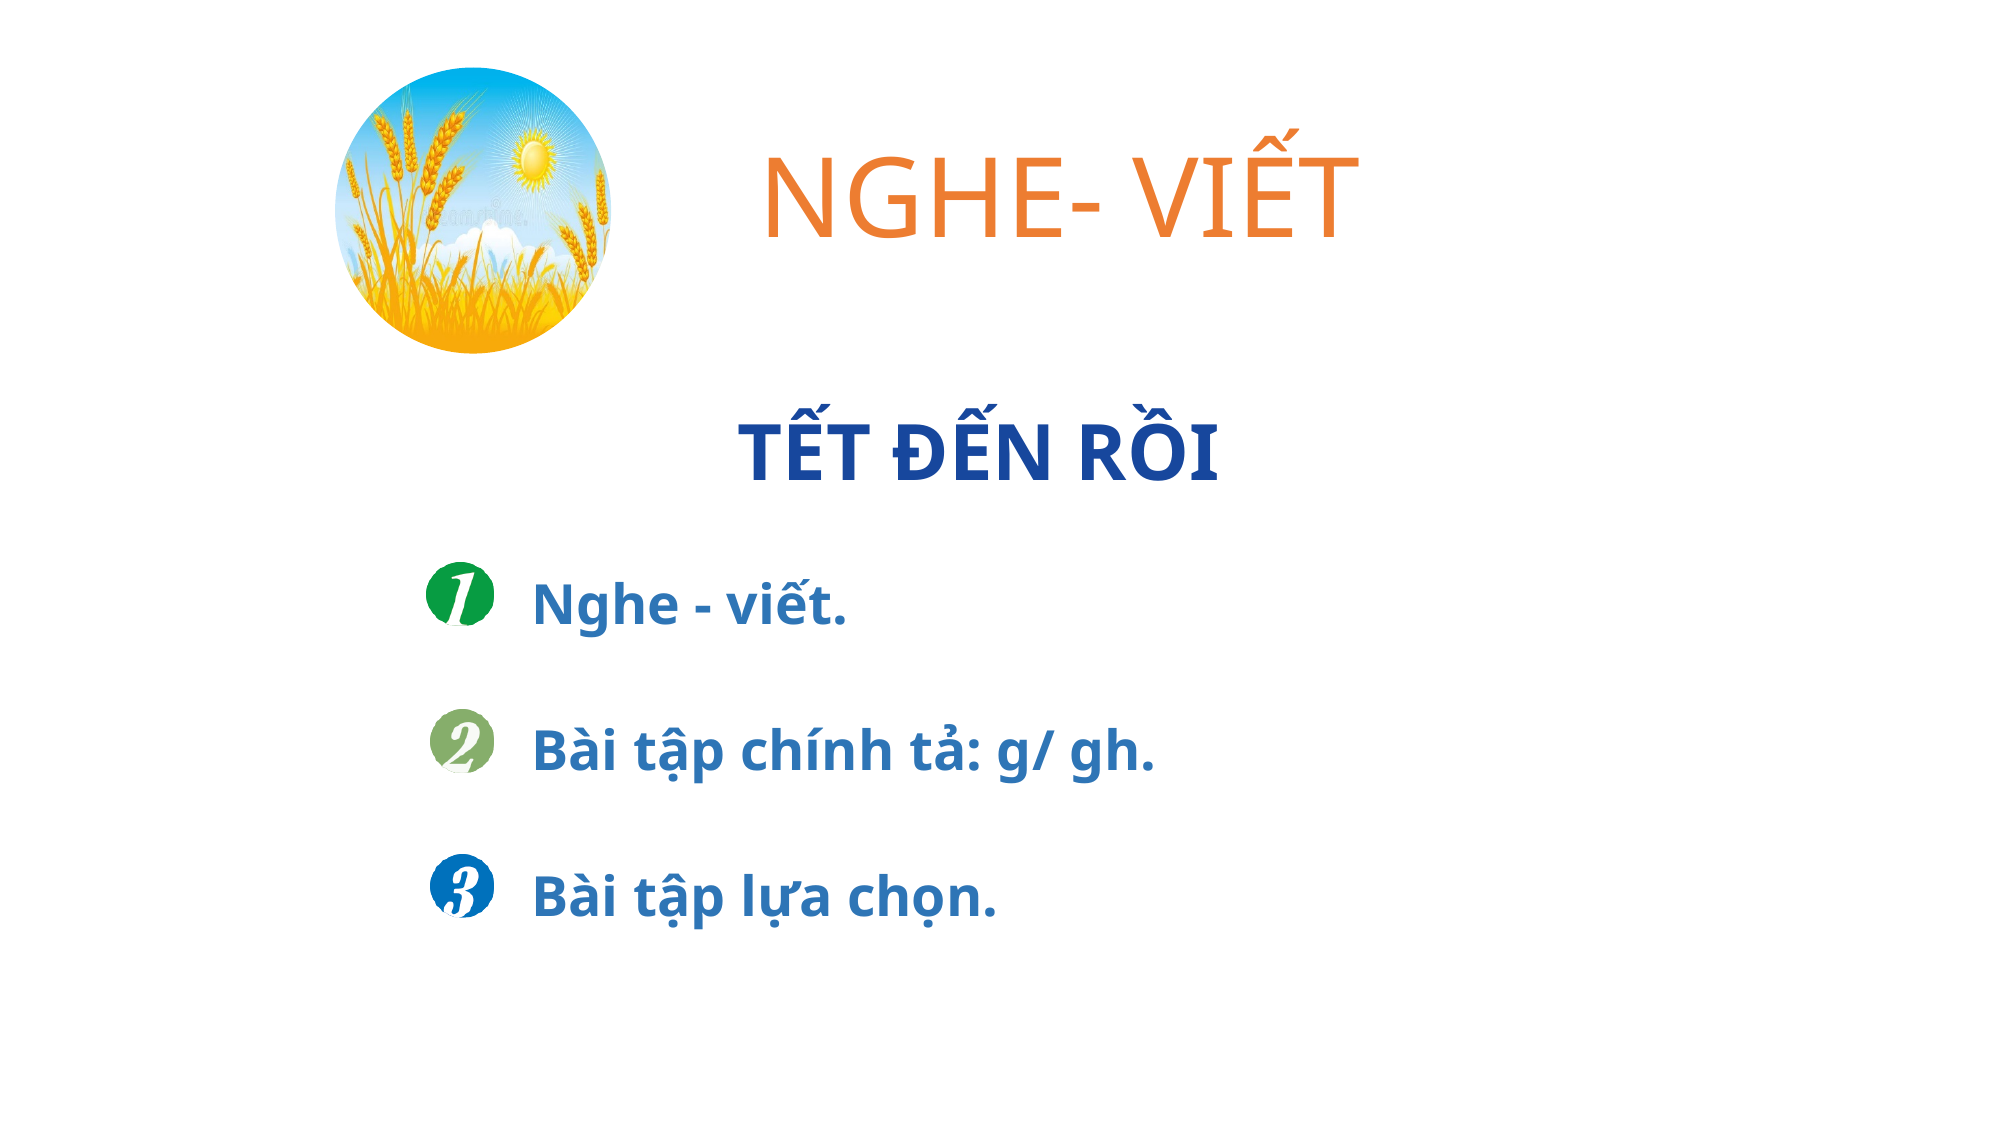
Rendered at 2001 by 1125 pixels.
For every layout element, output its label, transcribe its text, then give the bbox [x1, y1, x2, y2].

picture [430, 709, 494, 773]
text_box TẾT ĐẾN RỒI [723, 395, 1235, 504]
text_box Nghe - viết. [516, 528, 1901, 644]
text_box NGHE- VIẾT [612, 119, 1555, 268]
picture [426, 562, 494, 626]
picture [335, 67, 612, 354]
picture [430, 854, 494, 918]
text_box Bài tập chính tả: g/ gh. [516, 674, 1901, 790]
text_box Bài tập lựa chọn. [516, 820, 1901, 935]
